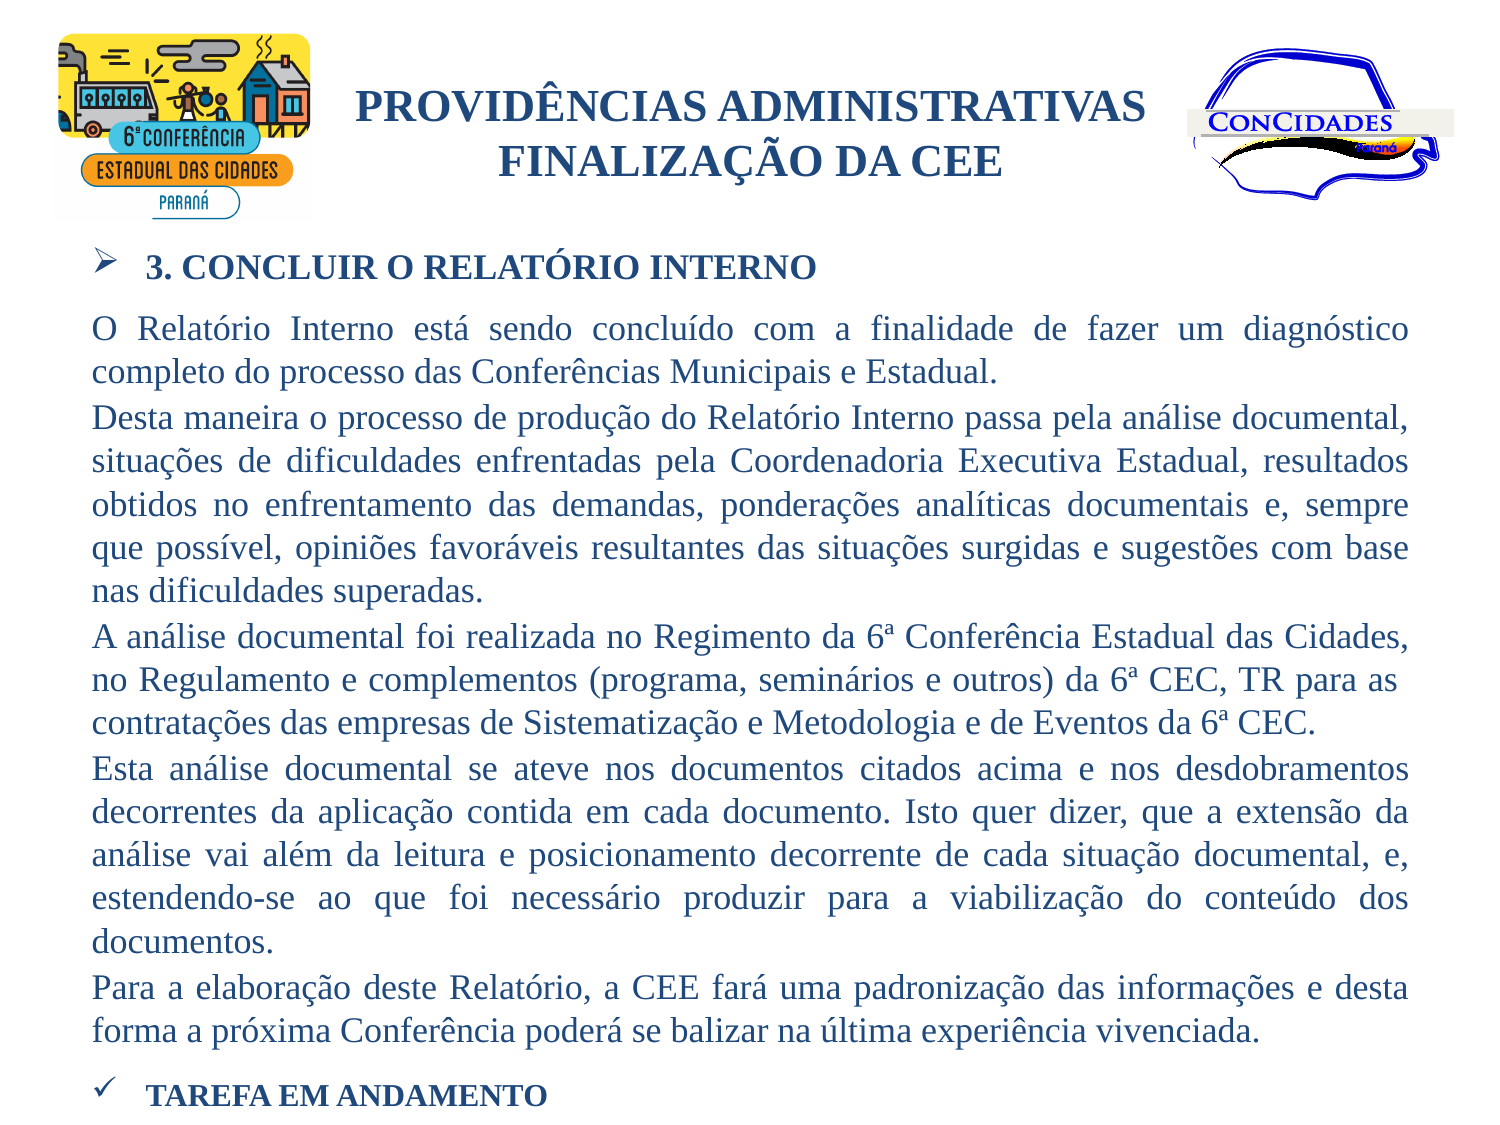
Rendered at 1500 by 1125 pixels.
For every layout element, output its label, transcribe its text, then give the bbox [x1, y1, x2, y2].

picture [52, 30, 314, 221]
title PROVIDÊNCIAS ADMINISTRATIVAS FINALIZAÇÃO DA CEE [315, 36, 1248, 225]
picture [1186, 48, 1455, 203]
list 3. CONCLUIR O RELATÓRIO INTERNO O Relatório Interno está sendo concluído com a finalidade de fazer um diagnóstico completo do processo das Conferências Municipais e Estadual. Desta maneira o processo de produção do Relatório Interno passa pela análise documental, situações de dificuldades enfrentadas pela Coordenadoria Executiva Estadual, resultados obtidos no enfrentamento das demandas, ponderações analíticas documentais e, sempre que possível, opiniões favoráveis resultantes das situações surgidas e sugestões com base nas dificuldades superadas. A análise documental foi realizada no Regimento da 6ª Conferência Estadual das Cidades, no Regulamento e complementos (programa, seminários e outros) da 6ª CEC, TR para as contratações das empresas de Sistematização e Metodologia e de Eventos da 6ª CEC. Esta análise documental se ateve nos documentos citados acima e nos desdobramentos decorrentes da aplicação contida em cada documento. Isto quer dizer, que a extensão da análise vai além da leitura e posicionamento decorrente de cada situação documental, e, estendendo-se ao que foi necessário produzir para a viabilização do conteúdo dos documentos. Para a elaboração deste Relatório, a CEE fará uma padronização das informações e desta forma a próxima Conferência poderá se balizar na última experiência vivenciada. TAREFA EM ANDAMENTO [76, 235, 1427, 1125]
